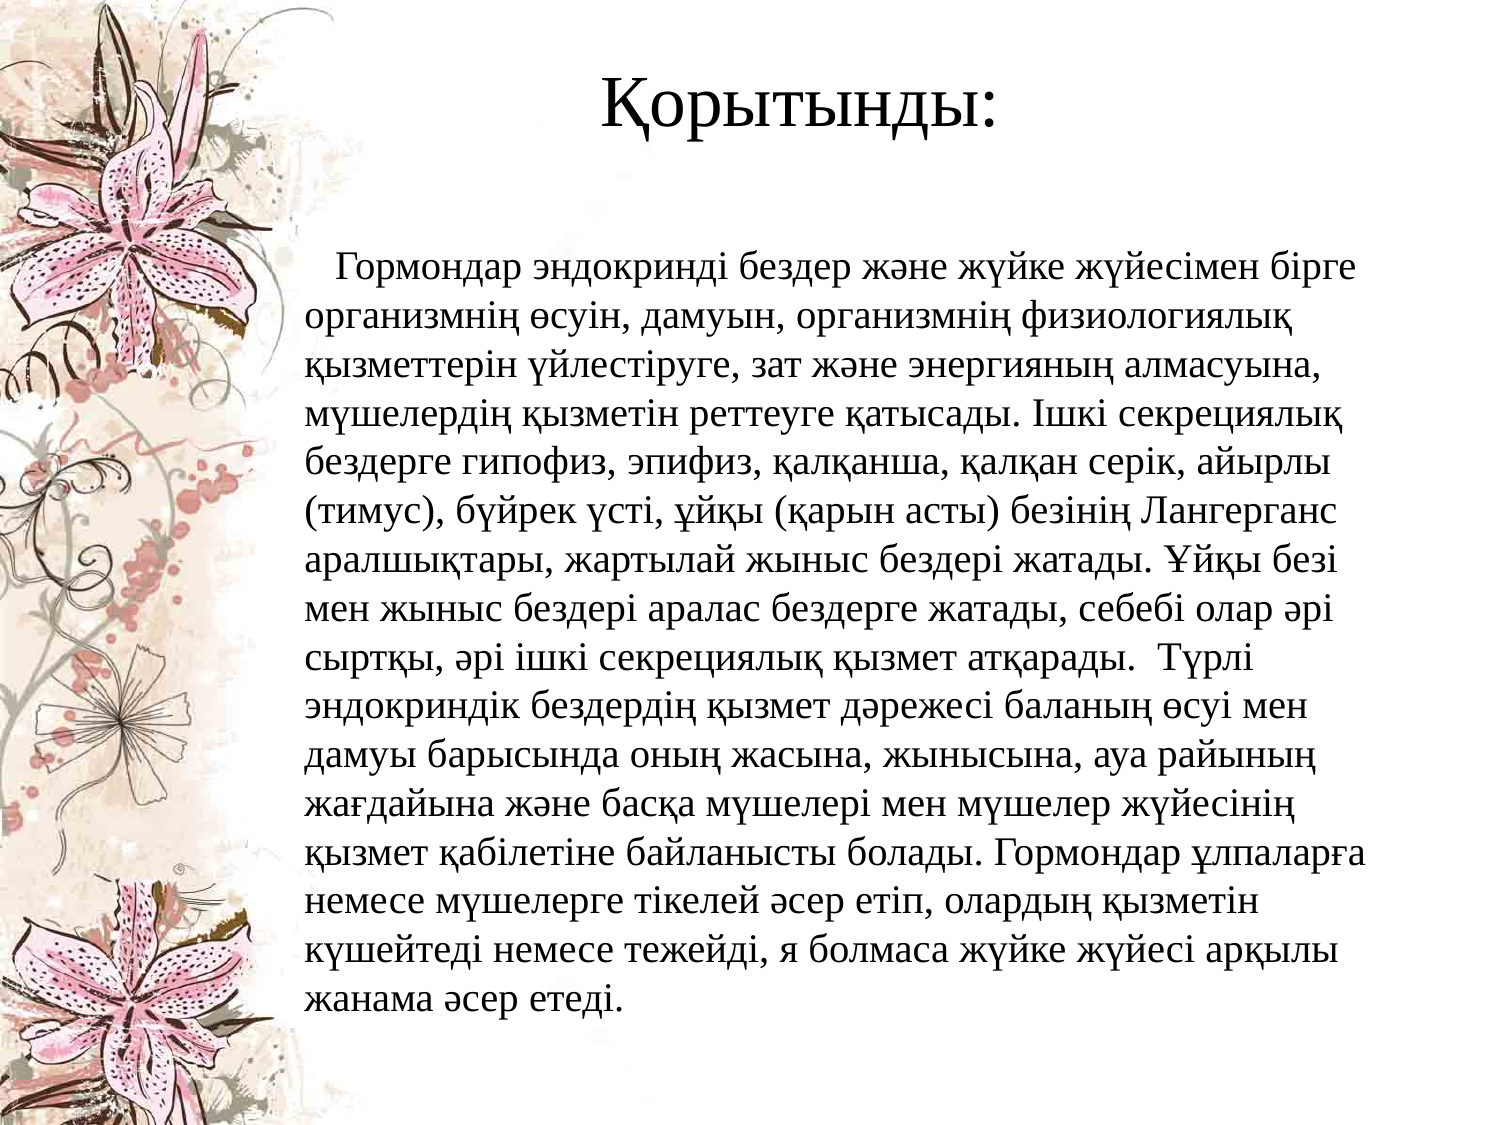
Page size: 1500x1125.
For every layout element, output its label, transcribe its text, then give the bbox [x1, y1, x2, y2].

title Қорытынды: [348, 45, 1235, 149]
picture [0, 0, 1500, 1125]
list Гормондар эндокринді бездер және жүйке жүйесімен бірге организмнің өсуін, дамуын, организмнің физиологиялық қызметтерін үйлестіруге, зат және энергияның алмасуына, мүшелердің қызметін реттеуге қатысады. Ішкі секрециялық бездерге гипофиз, эпифиз, қалқанша, қалқан серік, айырлы (тимус), бүйрек үсті, ұйқы (қарын асты) безінің Лангерганс аралшықтары, жартылай жыныс бездері жатады. Ұйқы безі мен жыныс бездері аралас бездерге жатады, себебі олар әрі сыртқы, әрі ішкі секрециялық қызмет атқарады. Түрлі эндокриндік бездердің қызмет дәрежесі баланың өсуі мен дамуы барысында оның жасына, жынысына, ауа райының жағдайына және басқа мүшелері мен мүшелер жүйесінің қызмет қабілетіне байланысты болады. Гормондар ұлпаларға немесе мүшелерге тікелей әсер етіп, олардың қызметін күшейтеді немесе тежейді, я болмаса жүйке жүйесі арқылы жанама әсер етеді. [289, 231, 1424, 1040]
